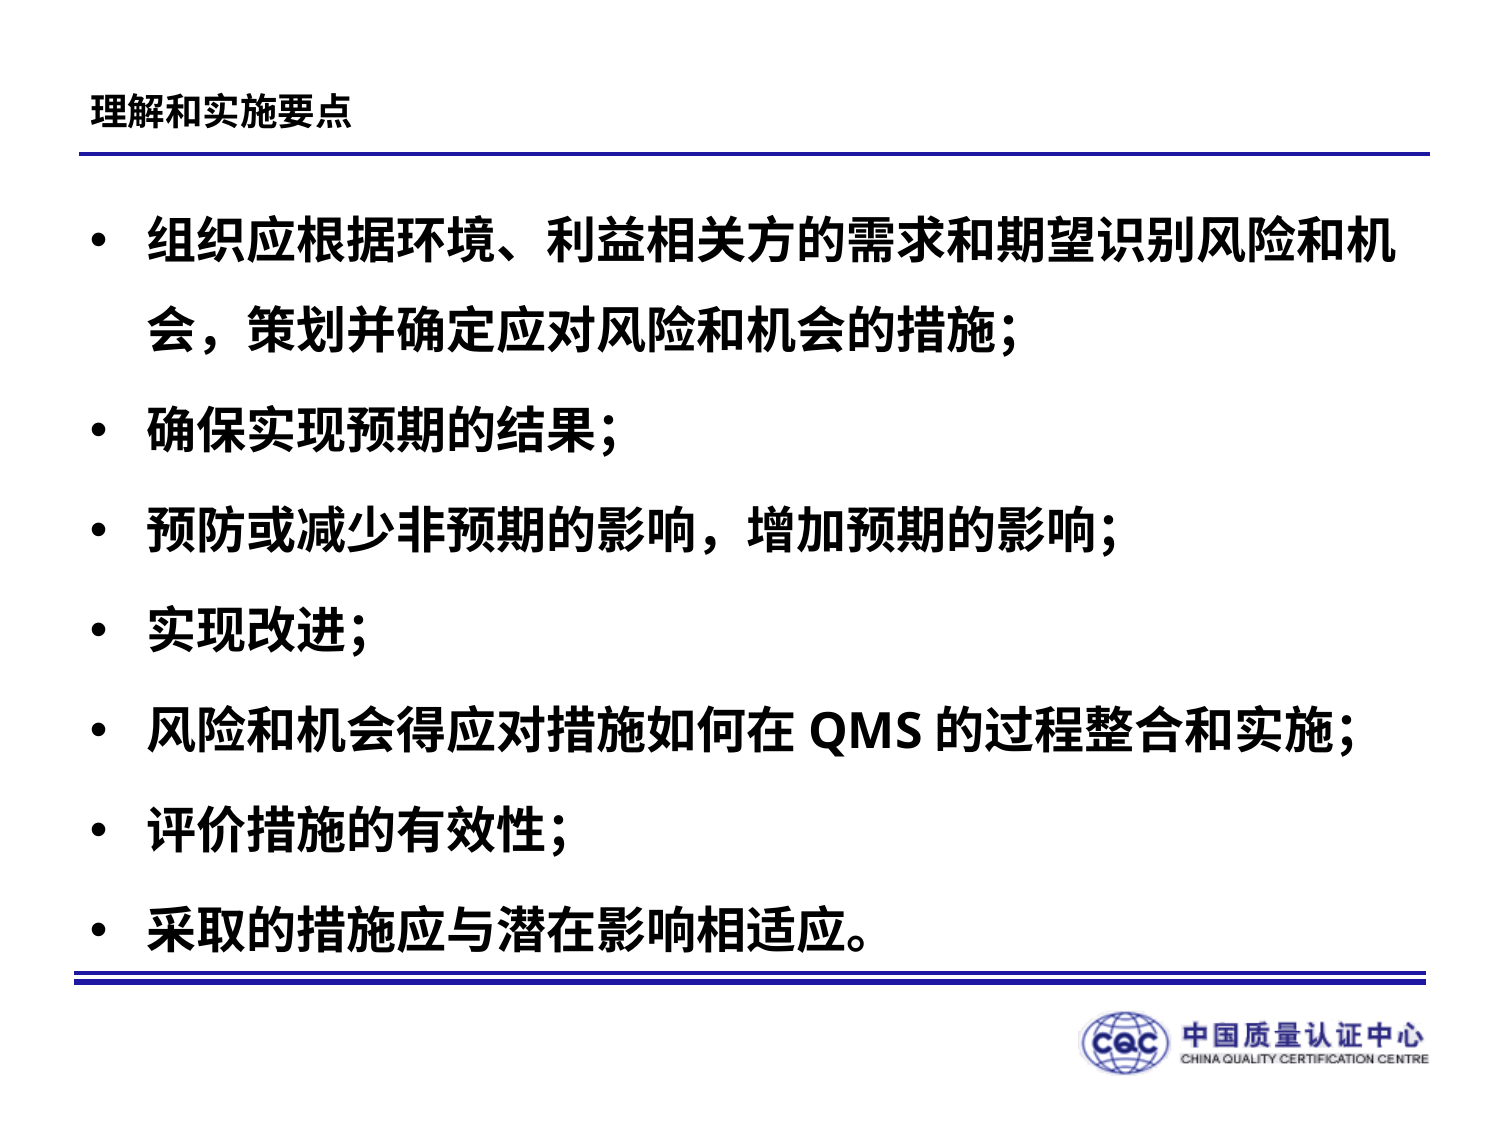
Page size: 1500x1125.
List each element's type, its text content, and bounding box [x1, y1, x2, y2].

list 组织应根据环境、利益相关方的需求和期望识别风险和机会，策划并确定应对风险和机会的措施； 确保实现预期的结果； 预防或减少非预期的影响，增加预期的影响； 实现改进； 风险和机会得应对措施如何在QMS的过程整合和实施； 评价措施的有效性； 采取的措施应与潜在影响相适应。 [75, 171, 1425, 961]
picture [1078, 1009, 1433, 1078]
title 理解和实施要点 [74, 44, 1426, 141]
